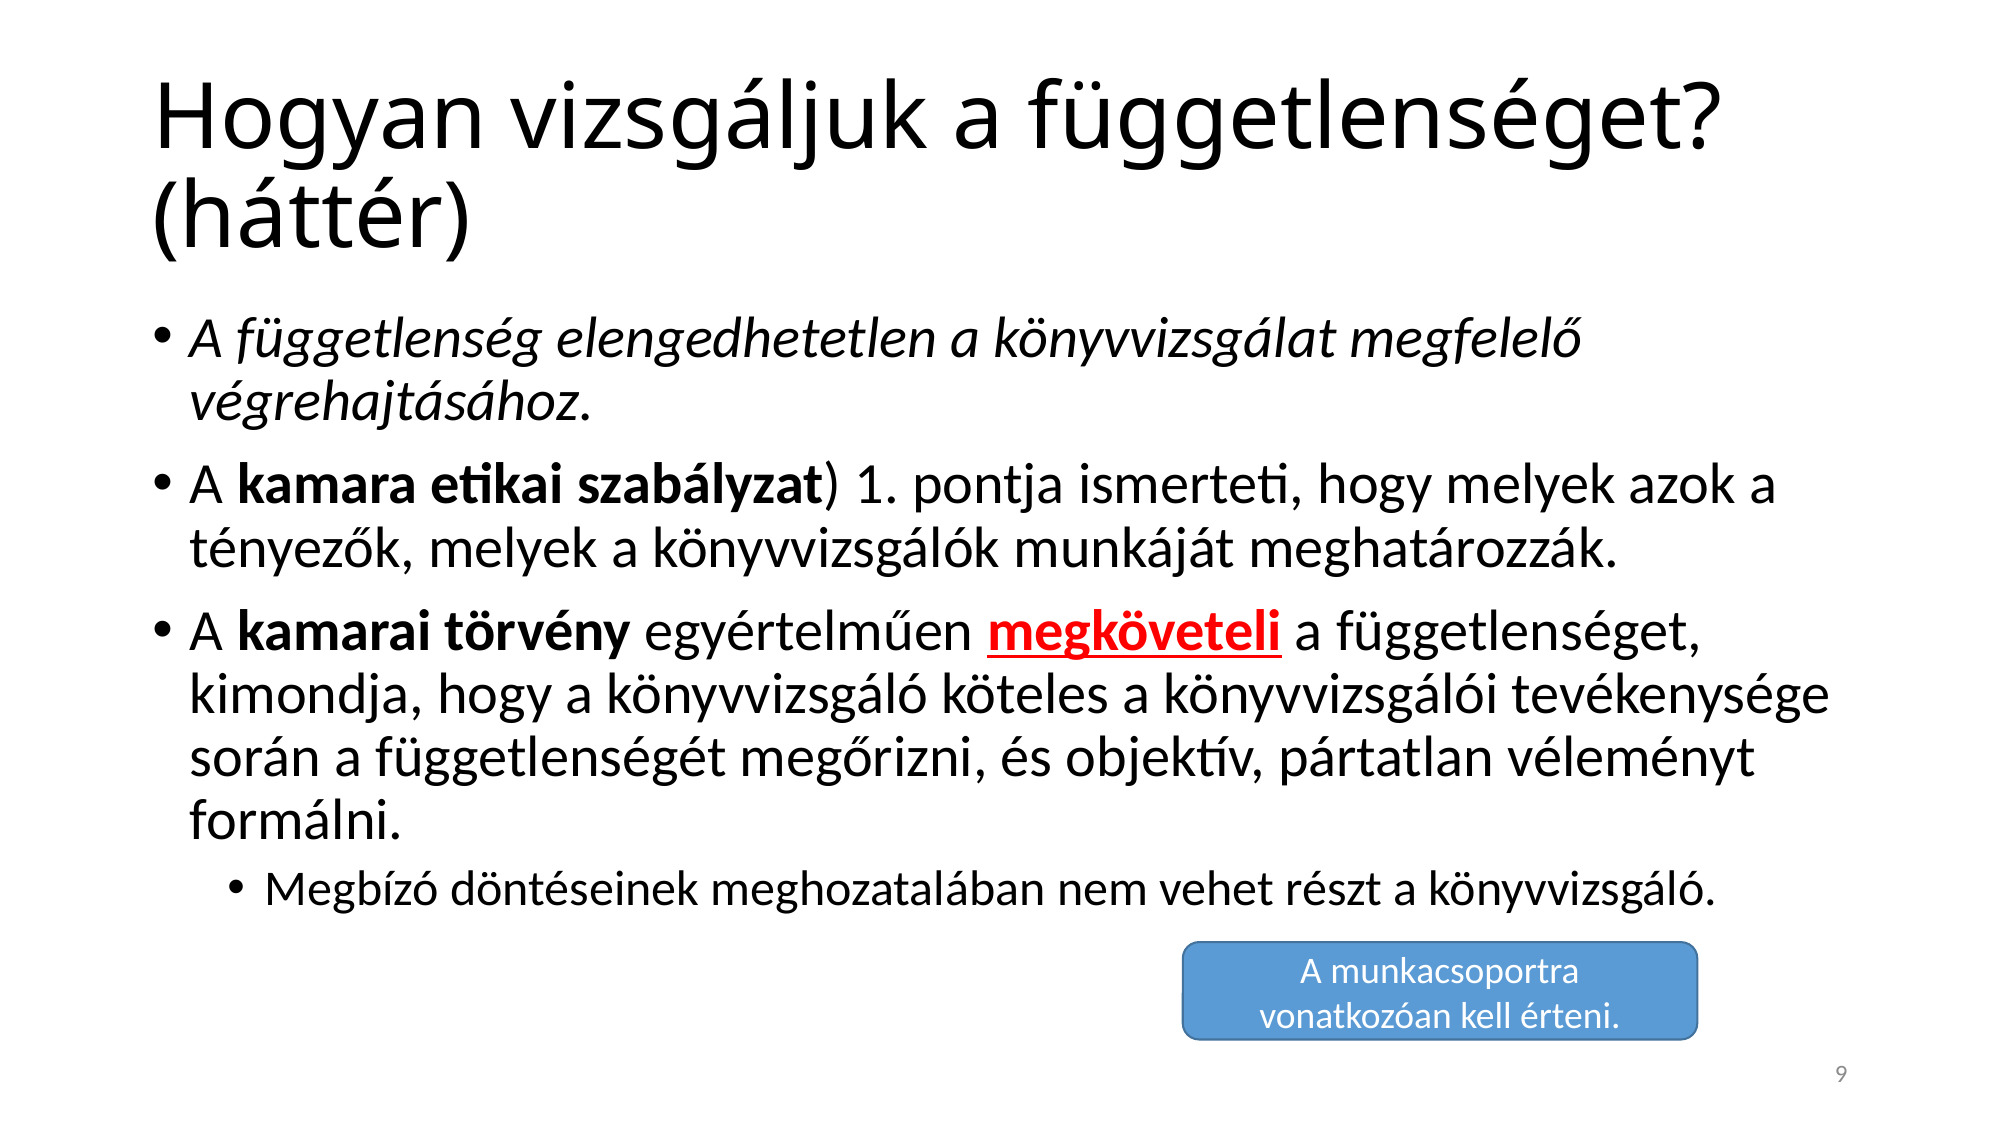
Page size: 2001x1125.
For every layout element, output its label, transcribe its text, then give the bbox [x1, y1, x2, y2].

text_box A munkacsoportra vonatkozóan kell érteni. [1181, 941, 1699, 1041]
title Hogyan vizsgáljuk a függetlenséget? (háttér) [137, 59, 1863, 278]
slide_number 9 [1412, 1042, 1863, 1103]
list A függetlenség elengedhetetlen a könyvvizsgálat megfelelő végrehajtásához. A kamara etikai szabályzat) 1. pontja ismerteti, hogy melyek azok a tényezők, melyek a könyvvizsgálók munkáját meghatározzák. A kamarai törvény egyértelműen megköveteli a függetlenséget, kimondja, hogy a könyvvizsgáló köteles a könyvvizsgálói tevékenysége során a függetlenségét megőrizni, és objektív, pártatlan véleményt formálni. Megbízó döntéseinek meghozatalában nem vehet részt a könyvvizsgáló. [137, 299, 1863, 1014]
